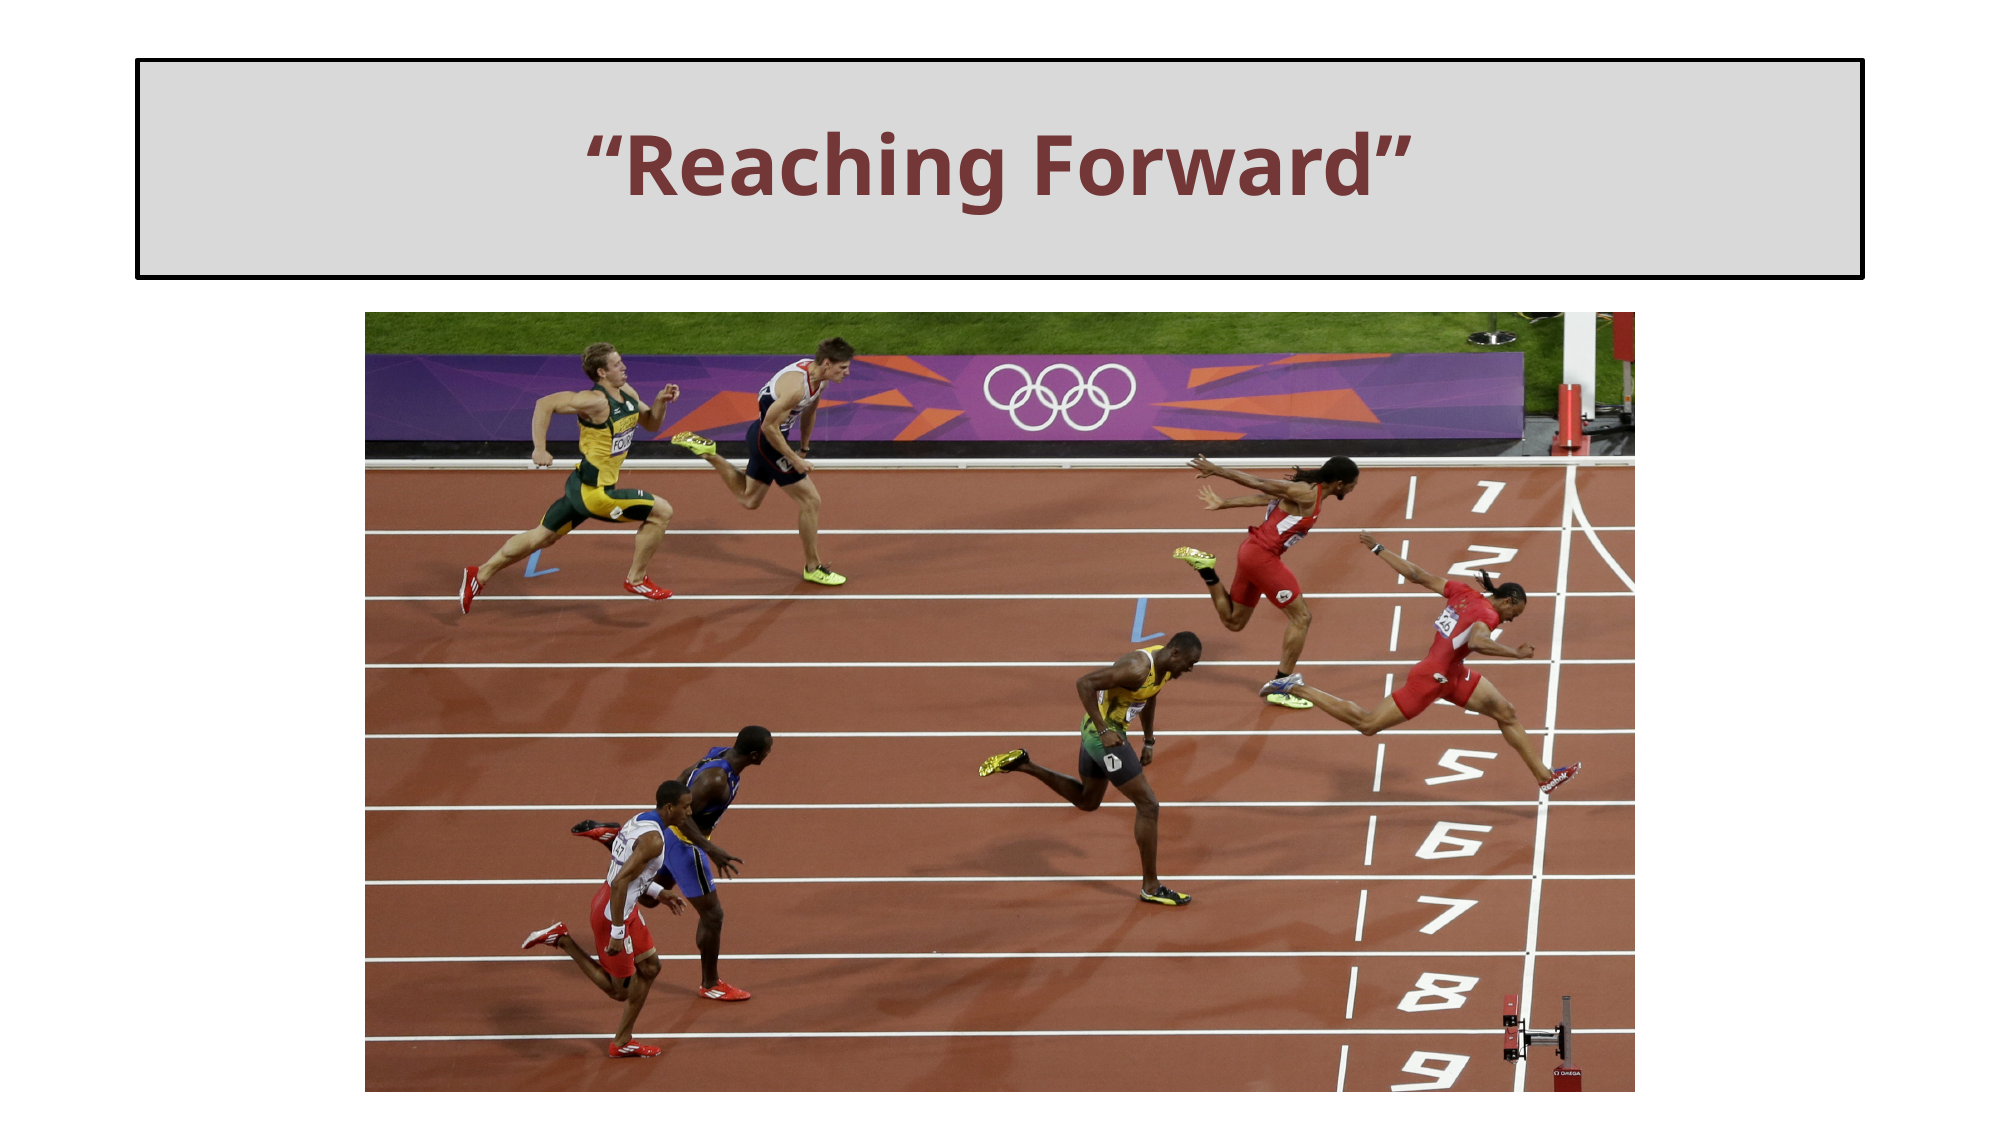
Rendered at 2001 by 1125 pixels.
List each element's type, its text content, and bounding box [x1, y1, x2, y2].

picture [365, 312, 1635, 1092]
title “Reaching Forward” [135, 58, 1865, 280]
